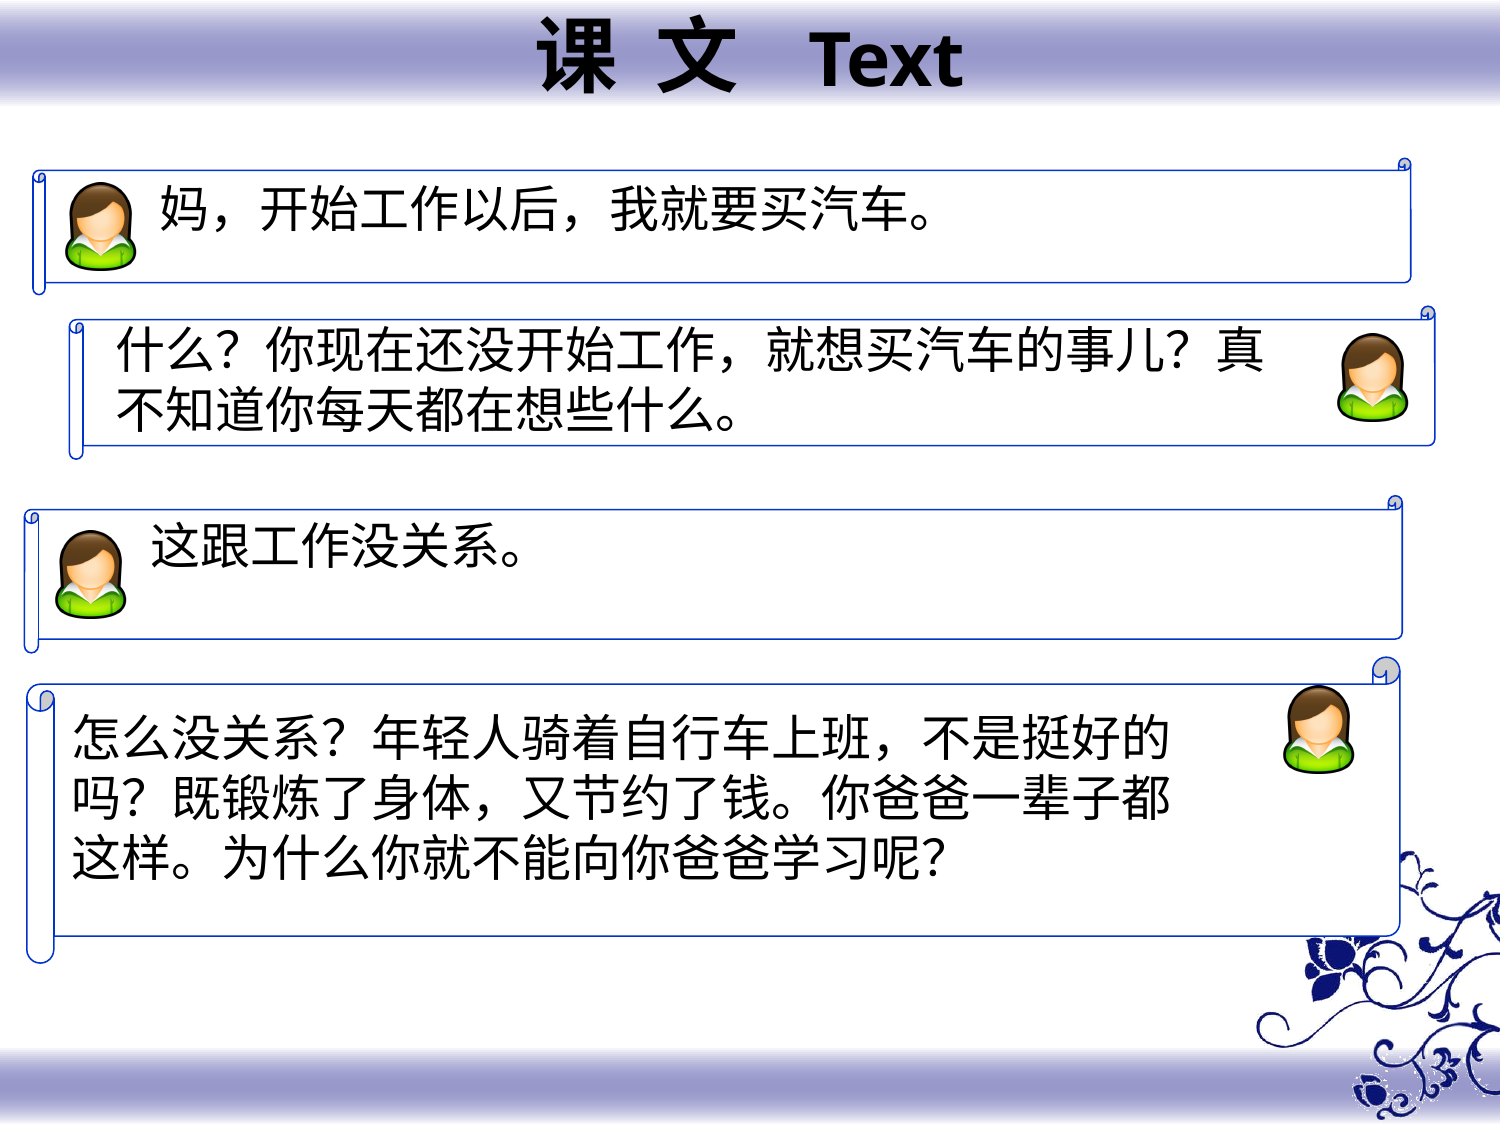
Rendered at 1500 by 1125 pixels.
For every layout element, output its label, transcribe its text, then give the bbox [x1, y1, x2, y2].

text_box 妈，开始工作以后，我就要买汽车。 [144, 170, 1411, 297]
text_box [24, 509, 1402, 653]
picture [46, 529, 135, 619]
text_box 怎么没关系？年轻人骑着自行车上班，不是挺好的吗？既锻炼了身体，又节约了钱。你爸爸一辈子都这样。为什么你就不能向你爸爸学习呢？ [56, 699, 1213, 812]
text_box [1291, 306, 1435, 446]
text_box 这跟工作没关系。 [135, 507, 1403, 635]
picture [1245, 840, 1500, 1125]
text_box 课 文 Text [0, 3, 1500, 103]
text_box 什么？你现在还没开始工作，就想买汽车的事儿？真不知道你每天都在想些什么。 [100, 310, 1291, 455]
text_box [69, 319, 100, 460]
text_box [32, 170, 144, 295]
picture [56, 182, 145, 271]
picture [1274, 685, 1364, 775]
text_box [26, 657, 1400, 964]
text_box [1398, 158, 1411, 170]
picture [1328, 333, 1418, 422]
